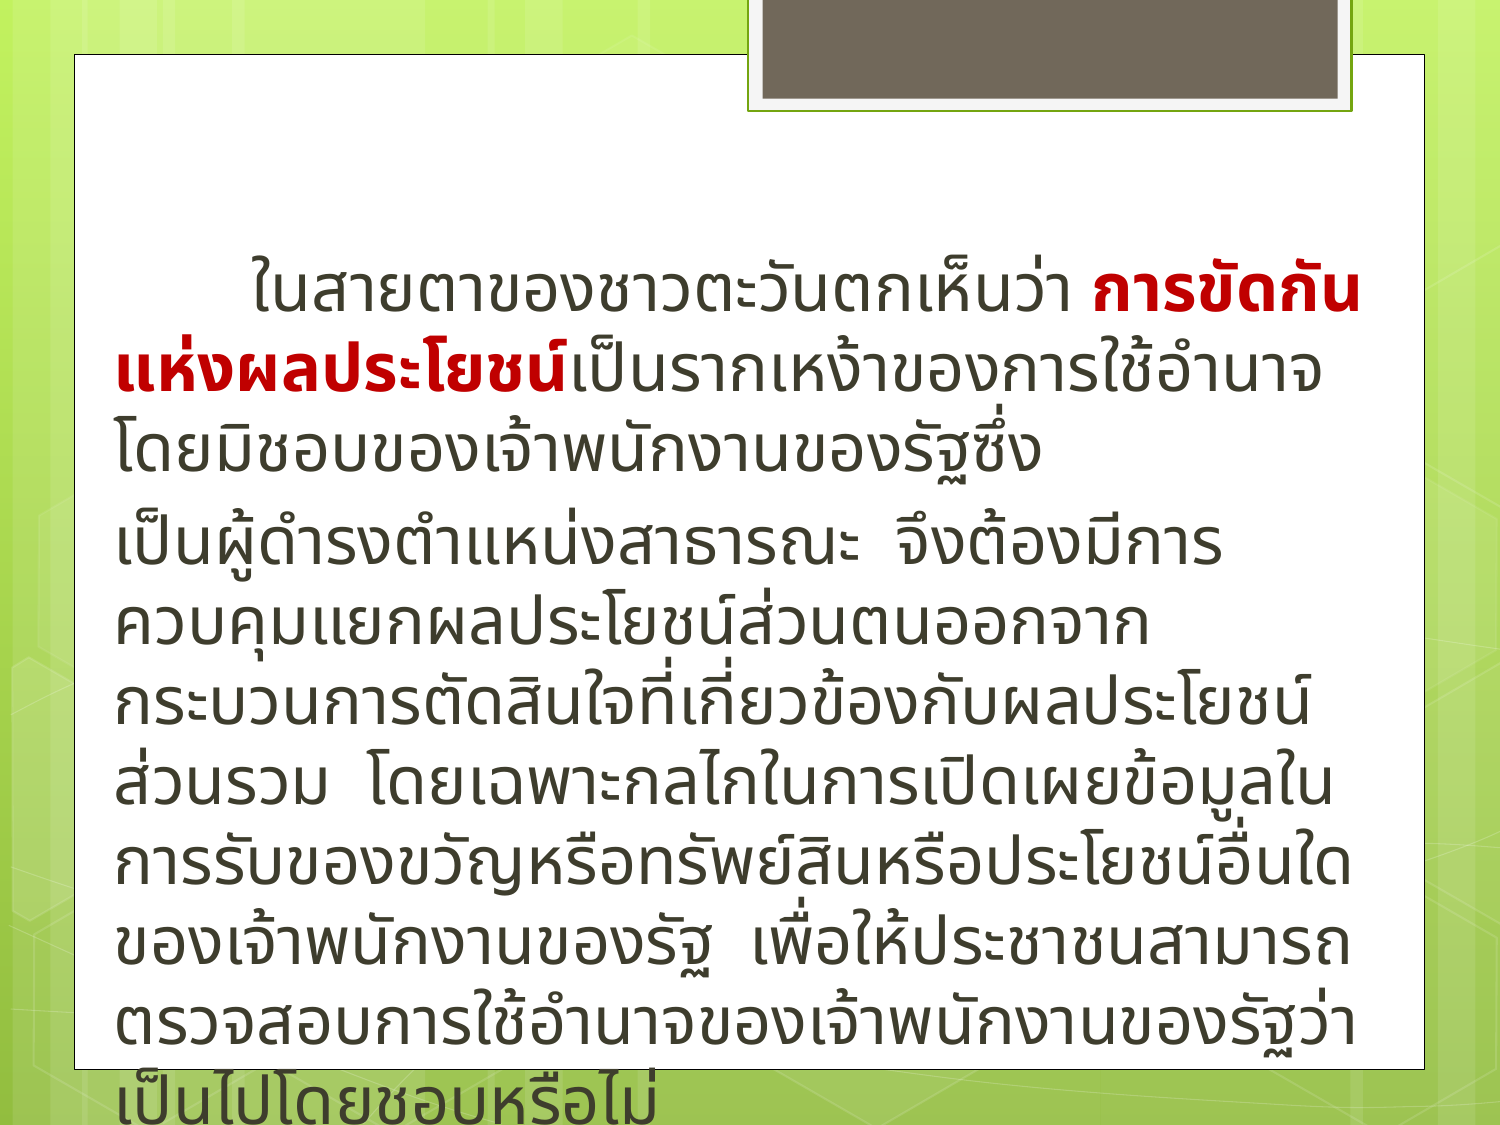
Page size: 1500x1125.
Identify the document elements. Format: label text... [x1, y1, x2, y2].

list ในสายตาของชาวตะวันตกเห็นว่า การขัดกันแห่งผลประโยชน์เป็นรากเหง้าของการใช้อำนาจโดยมิชอบของเจ้าพนักงานของรัฐซึ่ง เป็นผู้ดำรงตำแหน่งสาธารณะ จึงต้องมีการควบคุมแยกผลประโยชน์ส่วนตนออกจากกระบวนการตัดสินใจที่เกี่ยวข้องกับผลประโยชน์ส่วนรวม โดยเฉพาะกลไกในการเปิดเผยข้อมูลในการรับของขวัญหรือทรัพย์สินหรือประโยชน์อื่นใดของเจ้าพนักงานของรัฐ เพื่อให้ประชาชนสามารถตรวจสอบการใช้อำนาจของเจ้าพนักงานของรัฐว่าเป็นไปโดยชอบหรือไม่ [87, 237, 1425, 1075]
